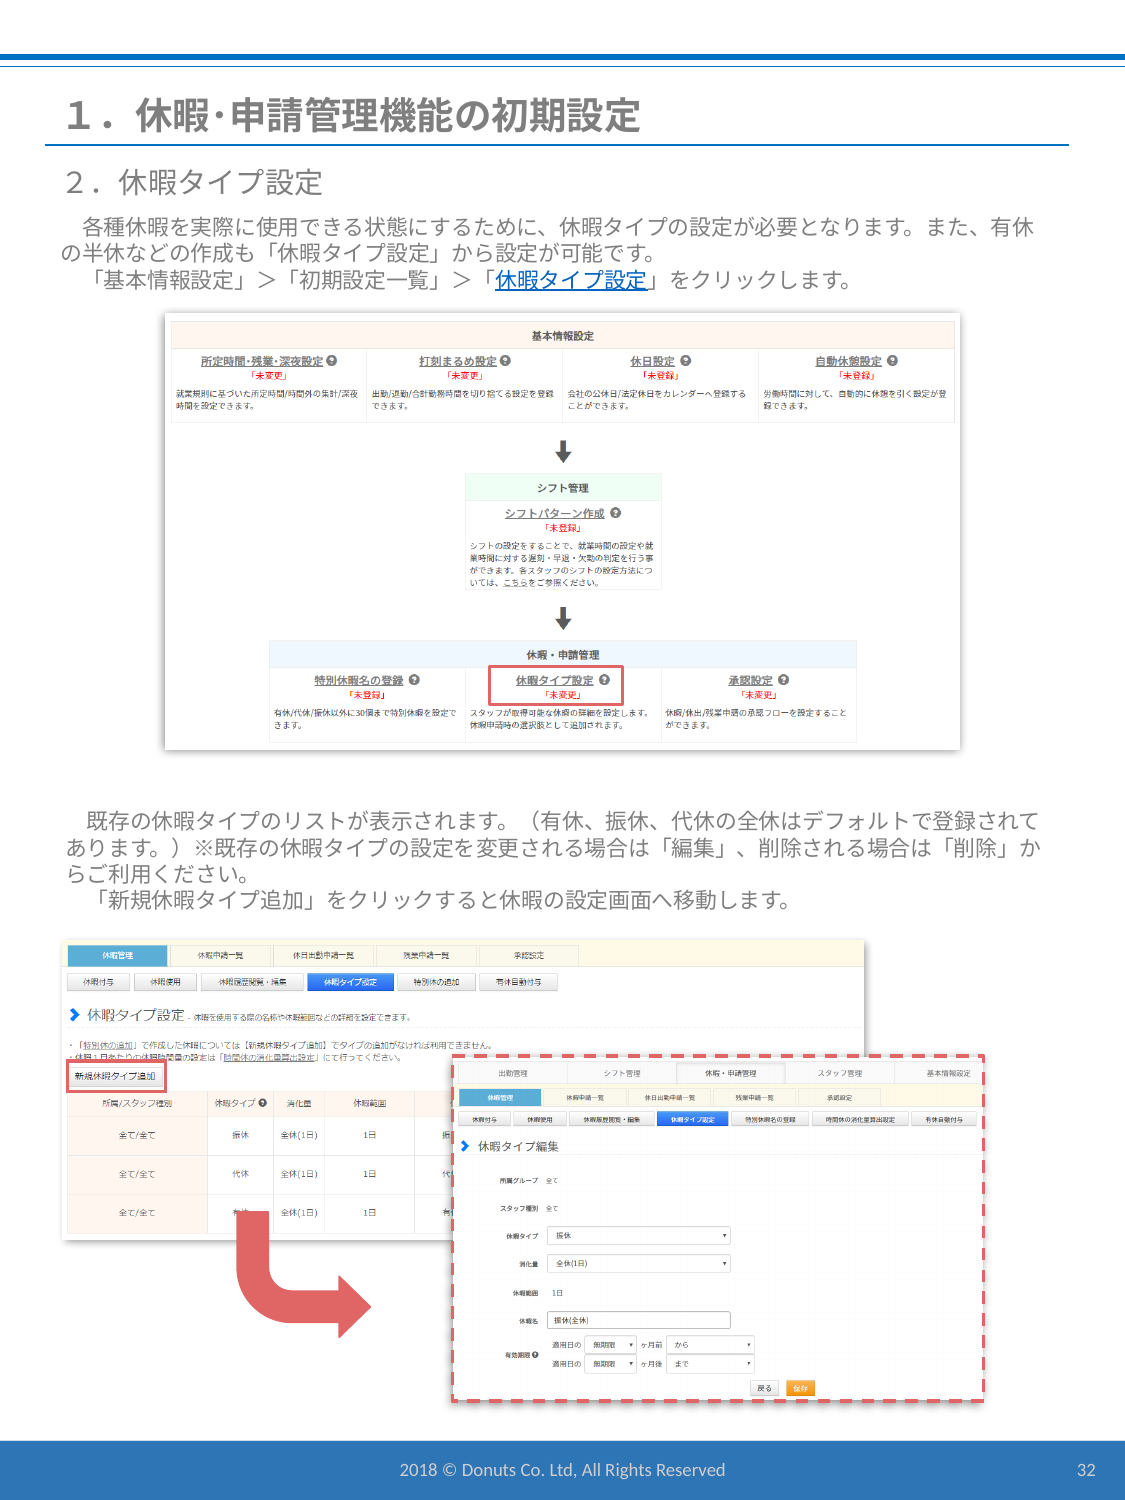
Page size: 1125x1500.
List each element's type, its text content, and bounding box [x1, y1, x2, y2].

text_box 既存の休暇タイプのリストが表示されます。（有休、振休、代休の全休はデフォルトで登録されてあります。）※既存の休暇タイプの設定を変更される場合は「編集」、削除される場合は「削除」からご利用ください。 「新規休暇タイプ追加」をクリックすると休暇の設定画面へ移動します。 [50, 800, 1074, 922]
text_box [237, 1248, 371, 1338]
footer 2018 © Donuts Co. Ltd, All Rights Reserved [355, 1440, 770, 1498]
title １．休暇･申請管理機能の初期設定 [45, 77, 1070, 144]
picture [62, 940, 983, 1400]
slide_number 32 [857, 1440, 1111, 1497]
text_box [45, 155, 1070, 302]
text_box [165, 313, 960, 751]
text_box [0, 56, 1125, 67]
